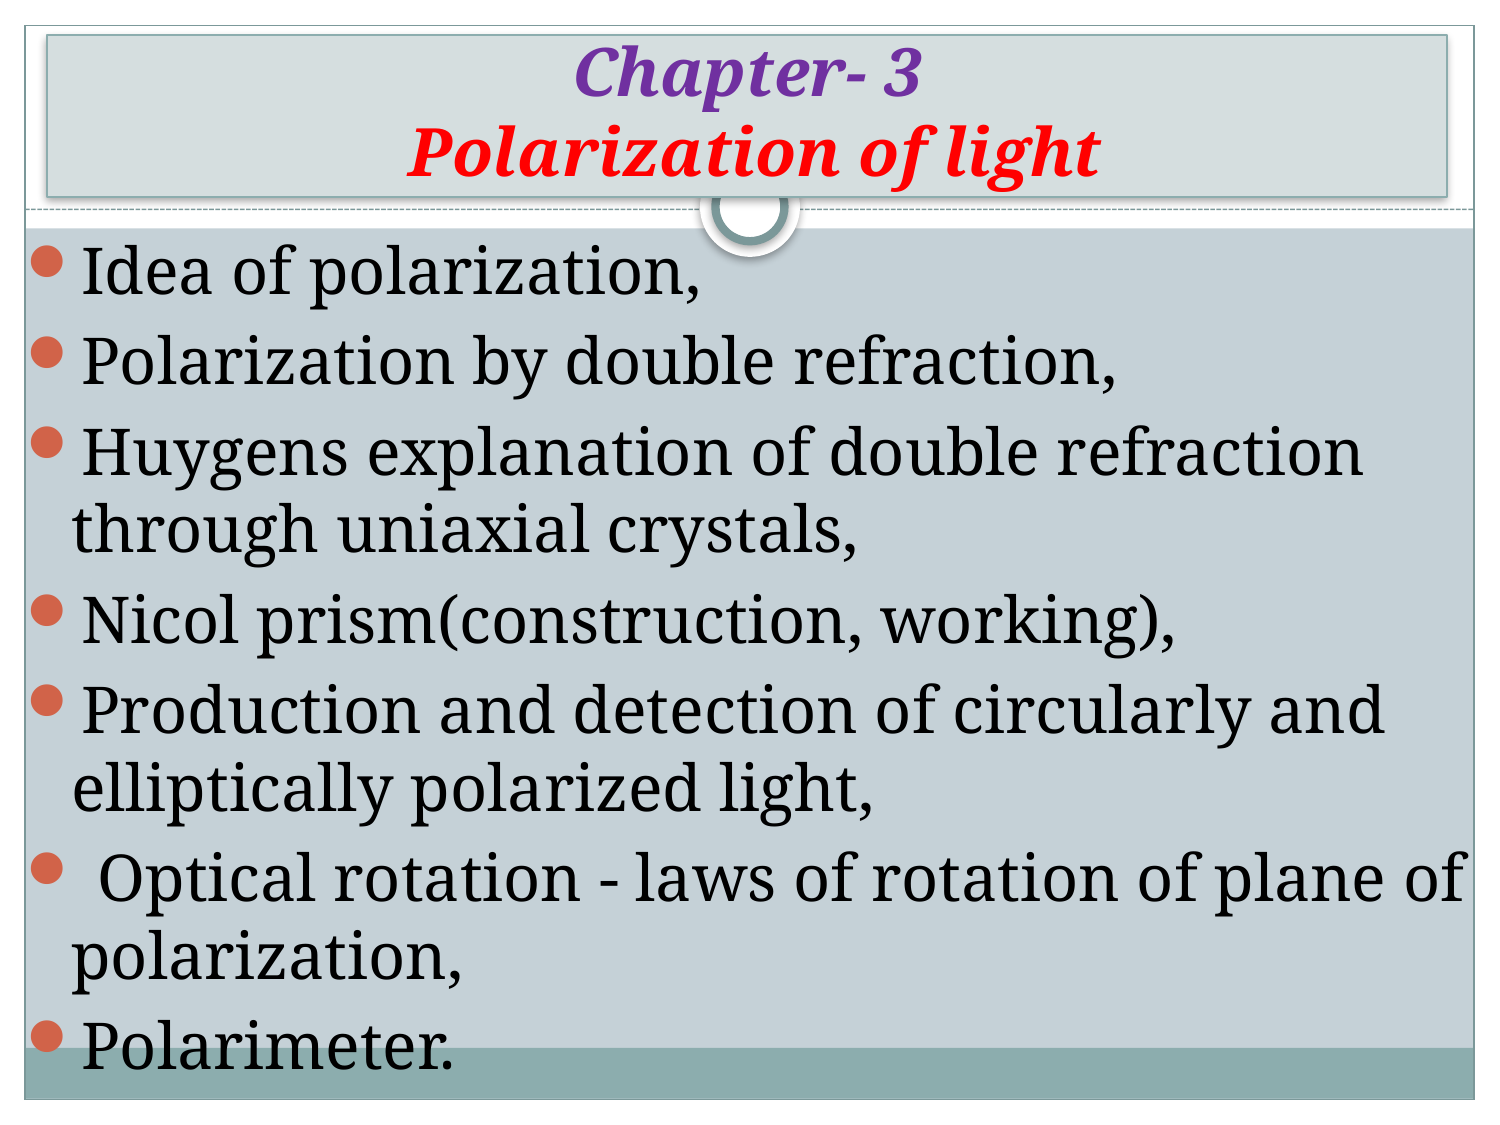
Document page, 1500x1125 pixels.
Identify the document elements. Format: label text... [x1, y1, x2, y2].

list Idea of polarization, Polarization by double refraction, Huygens explanation of double refraction through uniaxial crystals, Nicol prism(construction, working), Production and detection of circularly and elliptically polarized light, Optical rotation - laws of rotation of plane of polarization, Polarimeter. [11, 222, 1500, 1125]
title Chapter- 3 Polarization of light [46, 34, 1448, 198]
